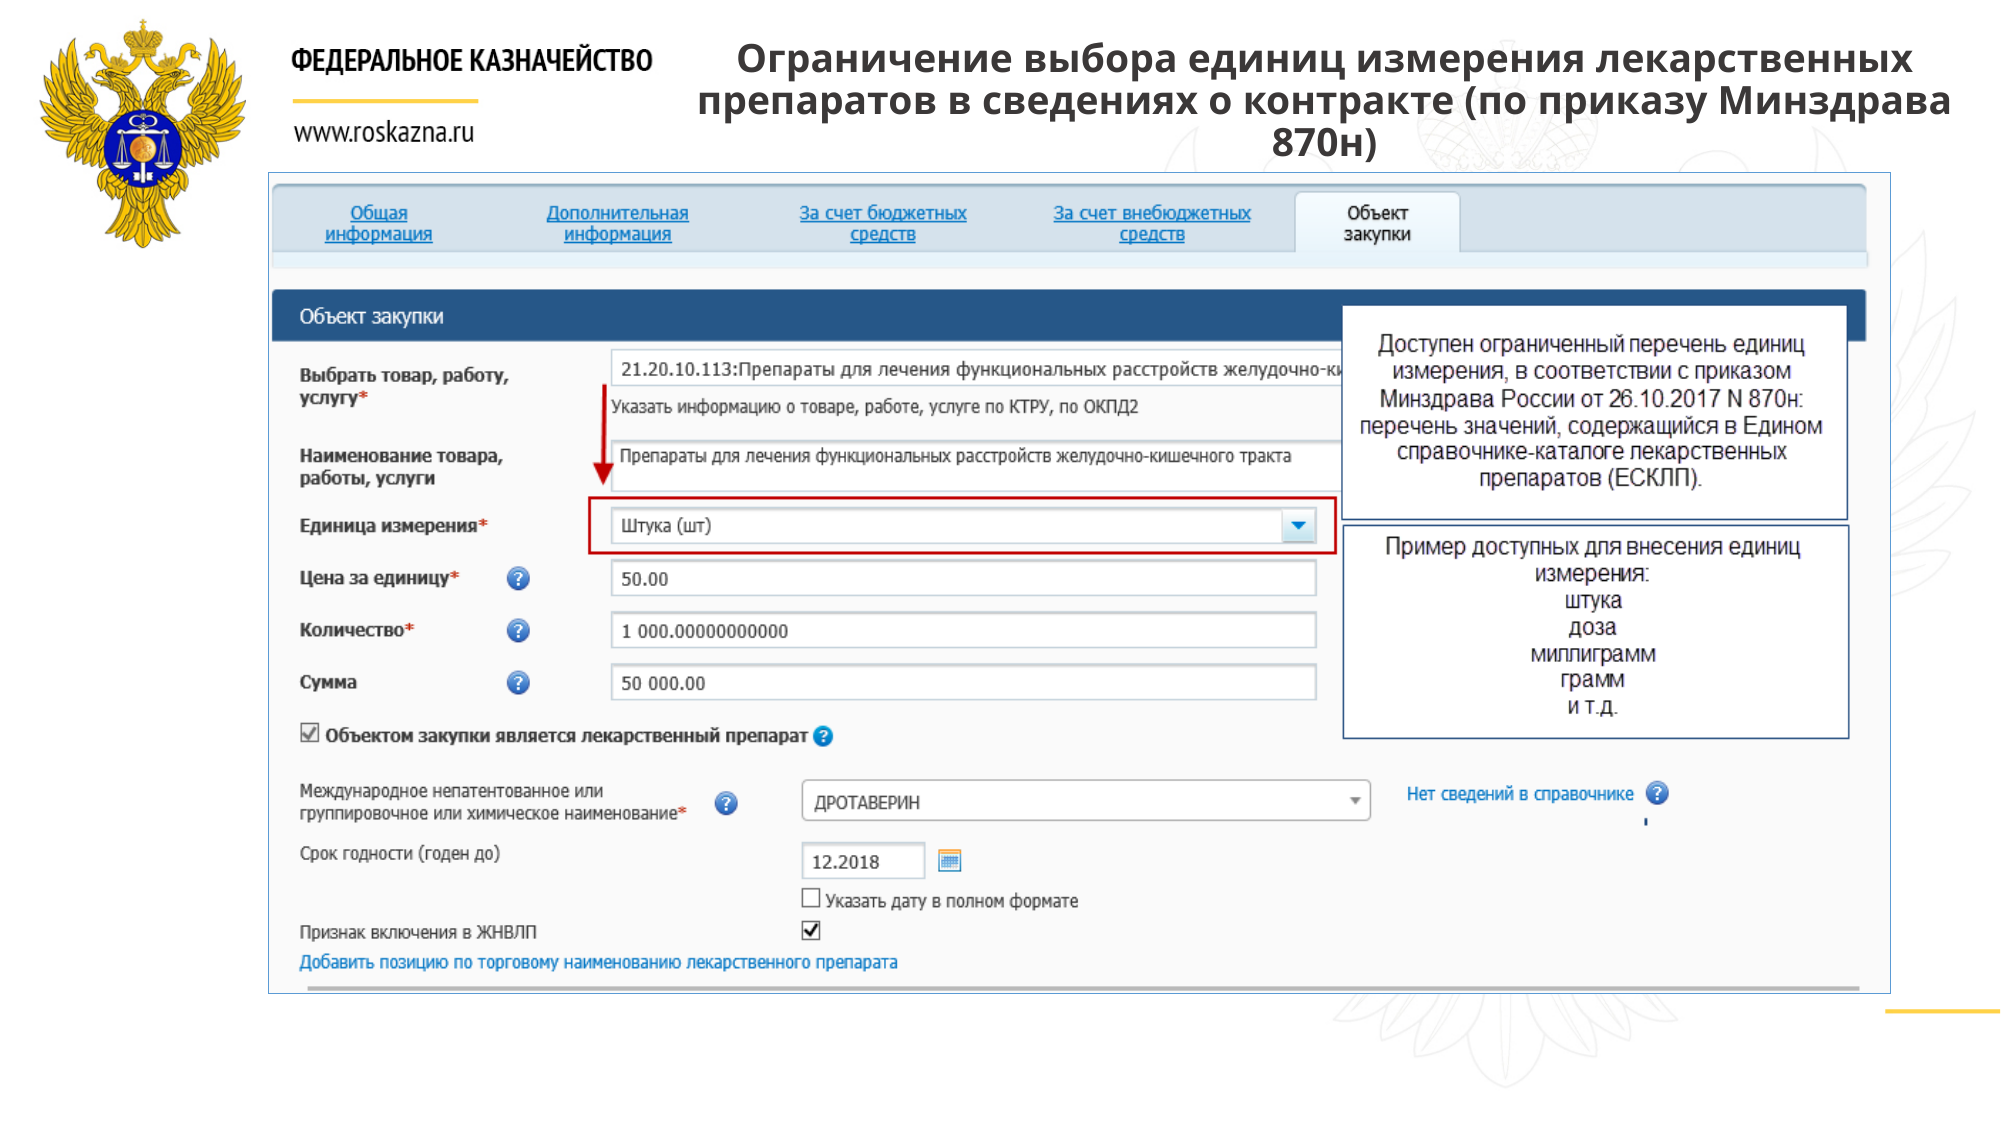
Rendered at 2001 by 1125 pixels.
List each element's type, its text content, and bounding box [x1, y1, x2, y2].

text_box Ограничение выбора единиц измерения лекарственных препаратов в сведениях о контракте (по приказу Минздрава 870н) [681, 30, 1969, 173]
picture [0, 0, 2001, 1125]
